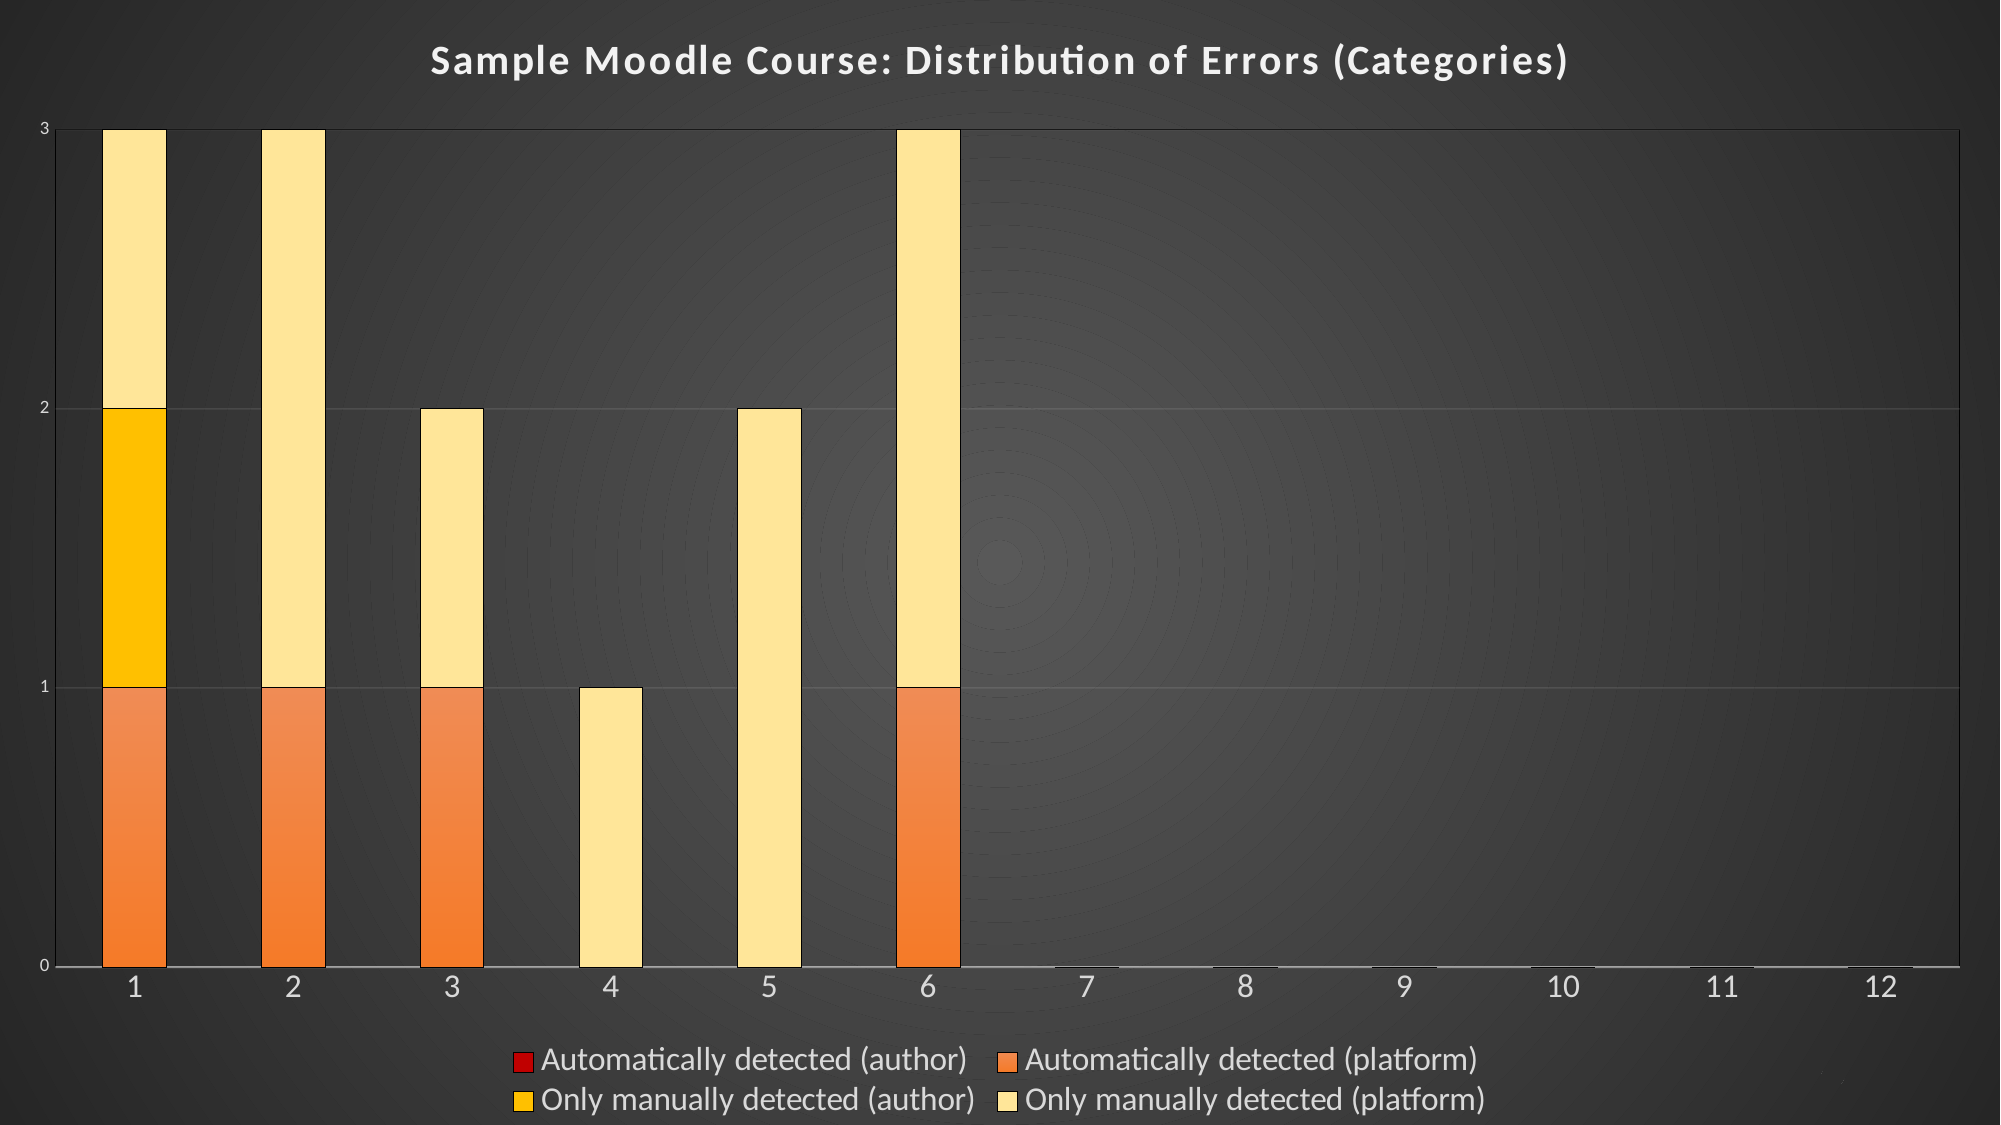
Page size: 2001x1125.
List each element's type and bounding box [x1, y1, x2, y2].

chart [0, 0, 2000, 1125]
